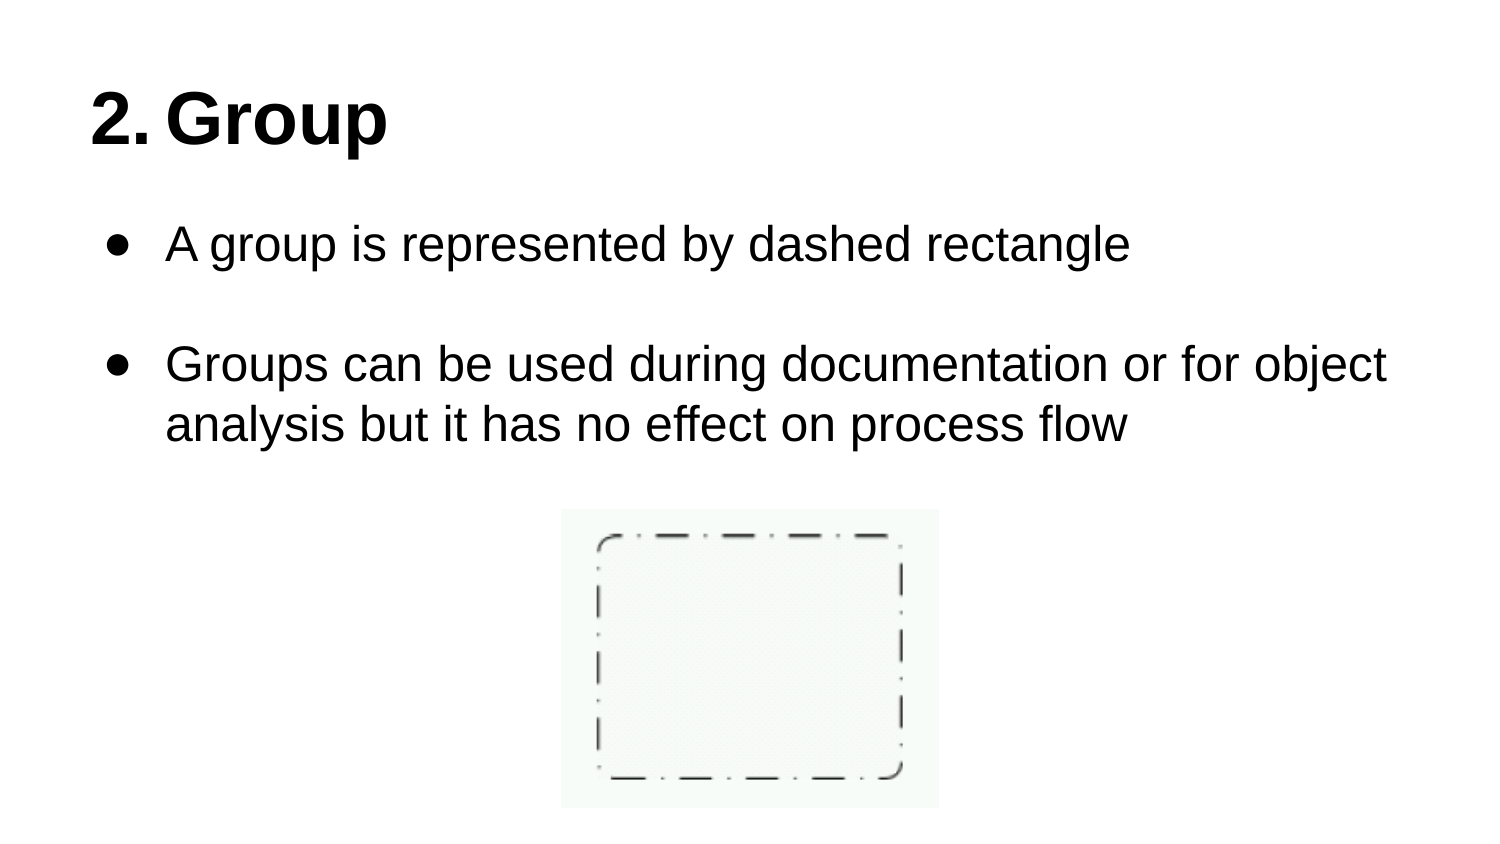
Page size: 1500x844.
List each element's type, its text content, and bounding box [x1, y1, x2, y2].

list A group is represented by dashed rectangle Groups can be used during documentation or for object analysis but it has no effect on process flow [75, 196, 1425, 808]
title Group [75, 33, 1425, 175]
picture [561, 509, 939, 809]
